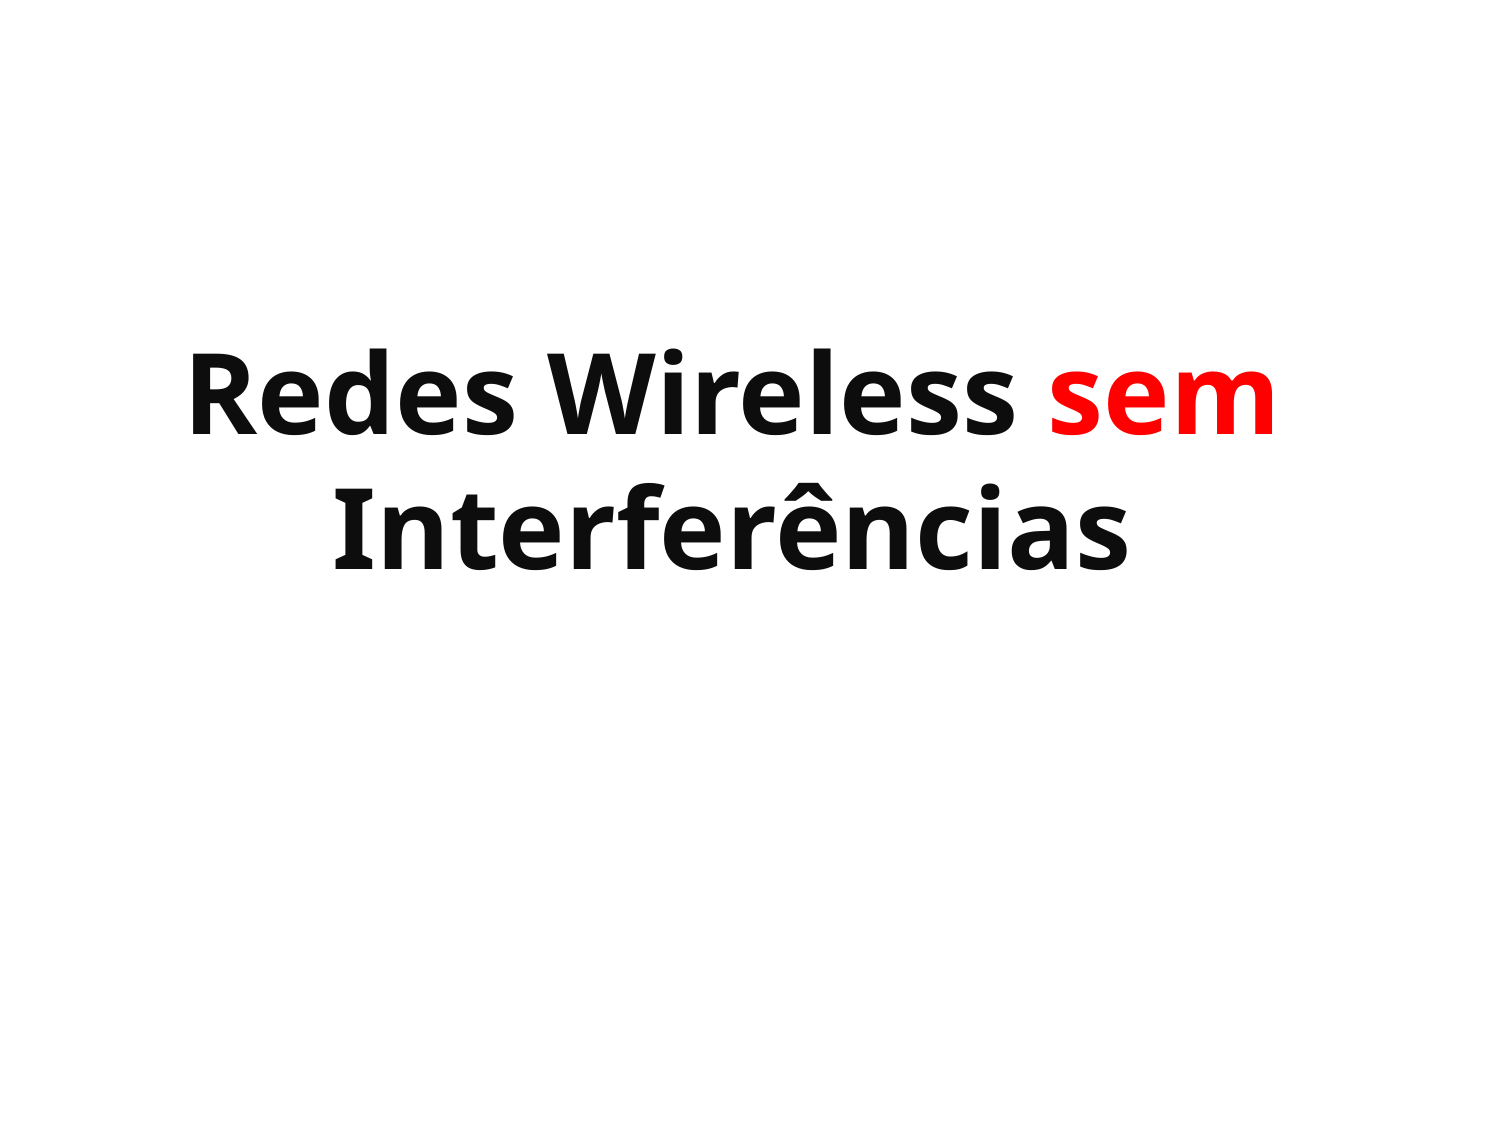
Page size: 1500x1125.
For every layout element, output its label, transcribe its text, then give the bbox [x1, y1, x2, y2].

text_box Redes Wireless sem Interferências [147, 314, 1317, 600]
